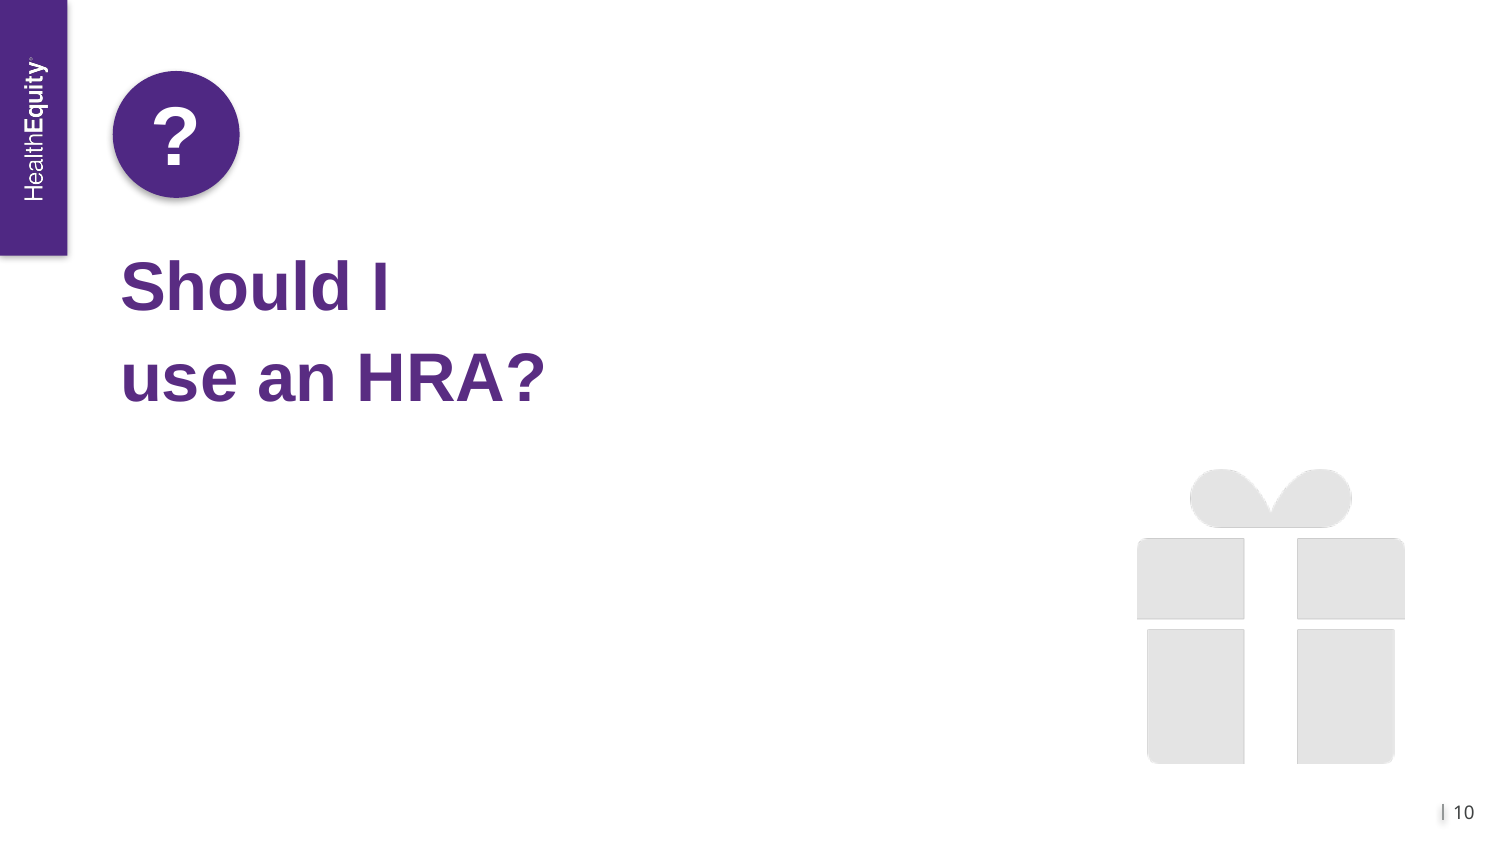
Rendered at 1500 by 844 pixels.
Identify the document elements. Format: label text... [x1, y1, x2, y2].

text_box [112, 70, 240, 199]
picture [1137, 469, 1405, 764]
picture [25, 58, 48, 200]
text_box Should I use an HRA? [104, 226, 625, 422]
